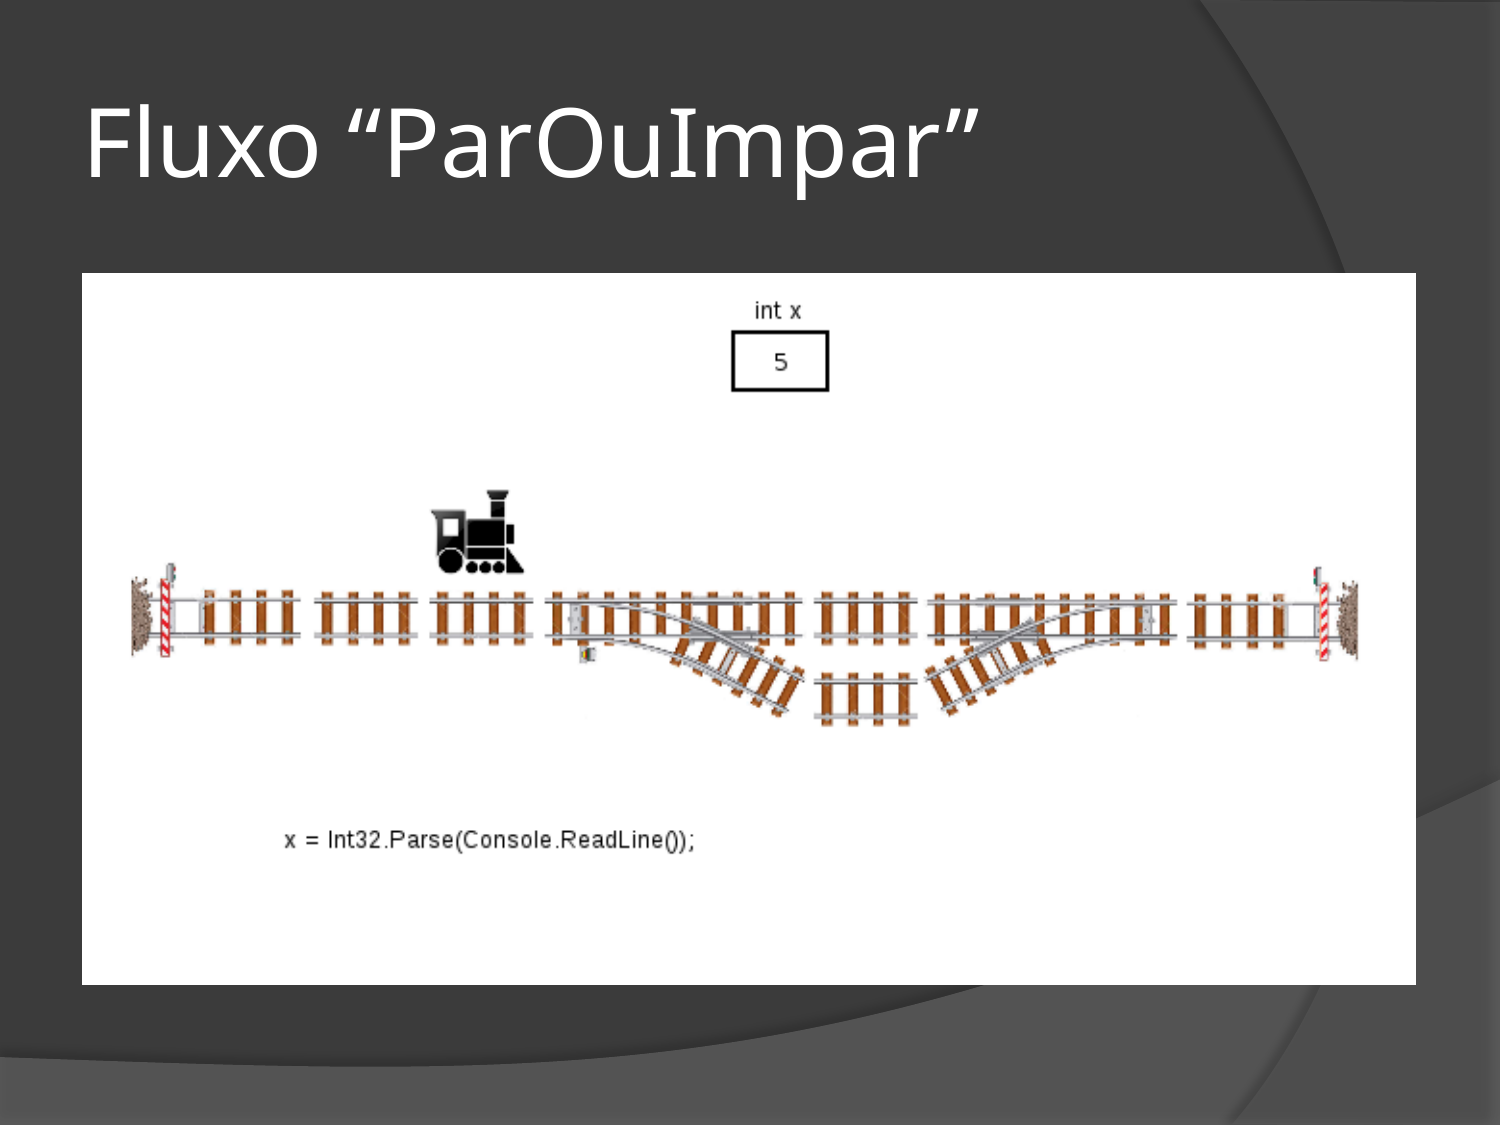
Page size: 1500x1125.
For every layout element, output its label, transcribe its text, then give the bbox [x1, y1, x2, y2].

picture [81, 273, 1416, 985]
title Fluxo “ParOuImpar” [75, 45, 1300, 233]
